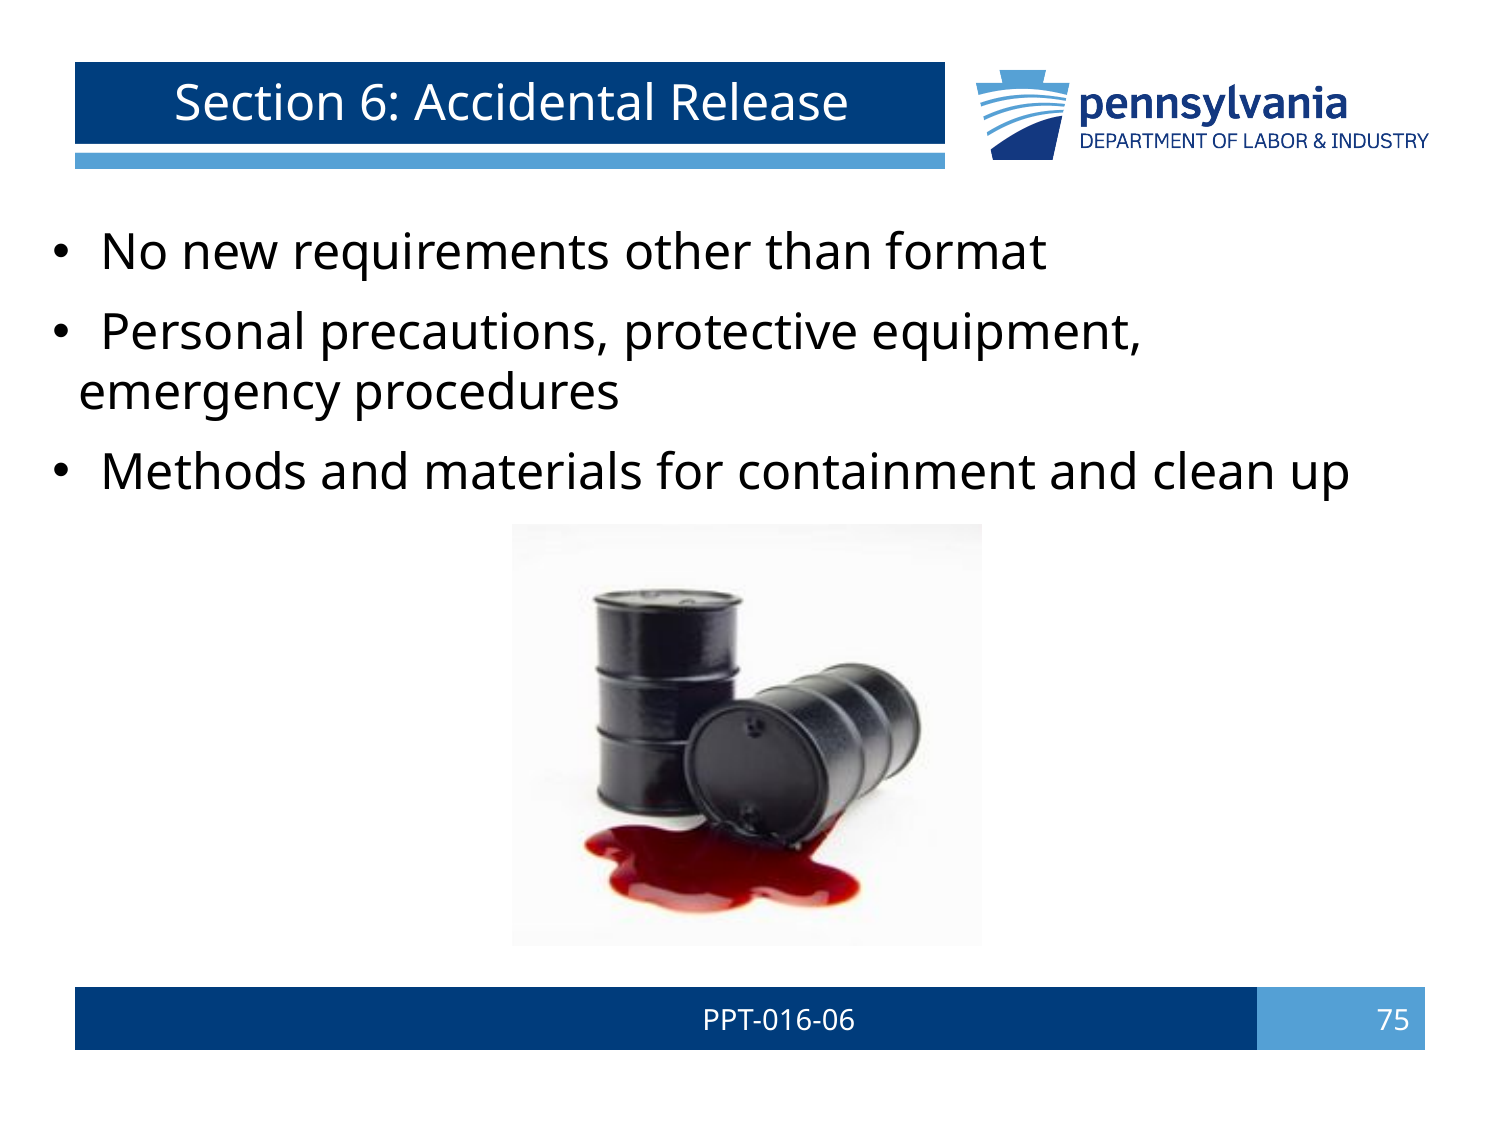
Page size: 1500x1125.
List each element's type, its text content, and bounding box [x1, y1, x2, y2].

picture [74, 987, 1426, 1051]
text_box No new requirements other than format Personal precautions, protective equipment, emergency procedures Methods and materials for containment and clean up [37, 212, 1463, 513]
picture [74, 62, 1430, 170]
picture [512, 524, 982, 946]
